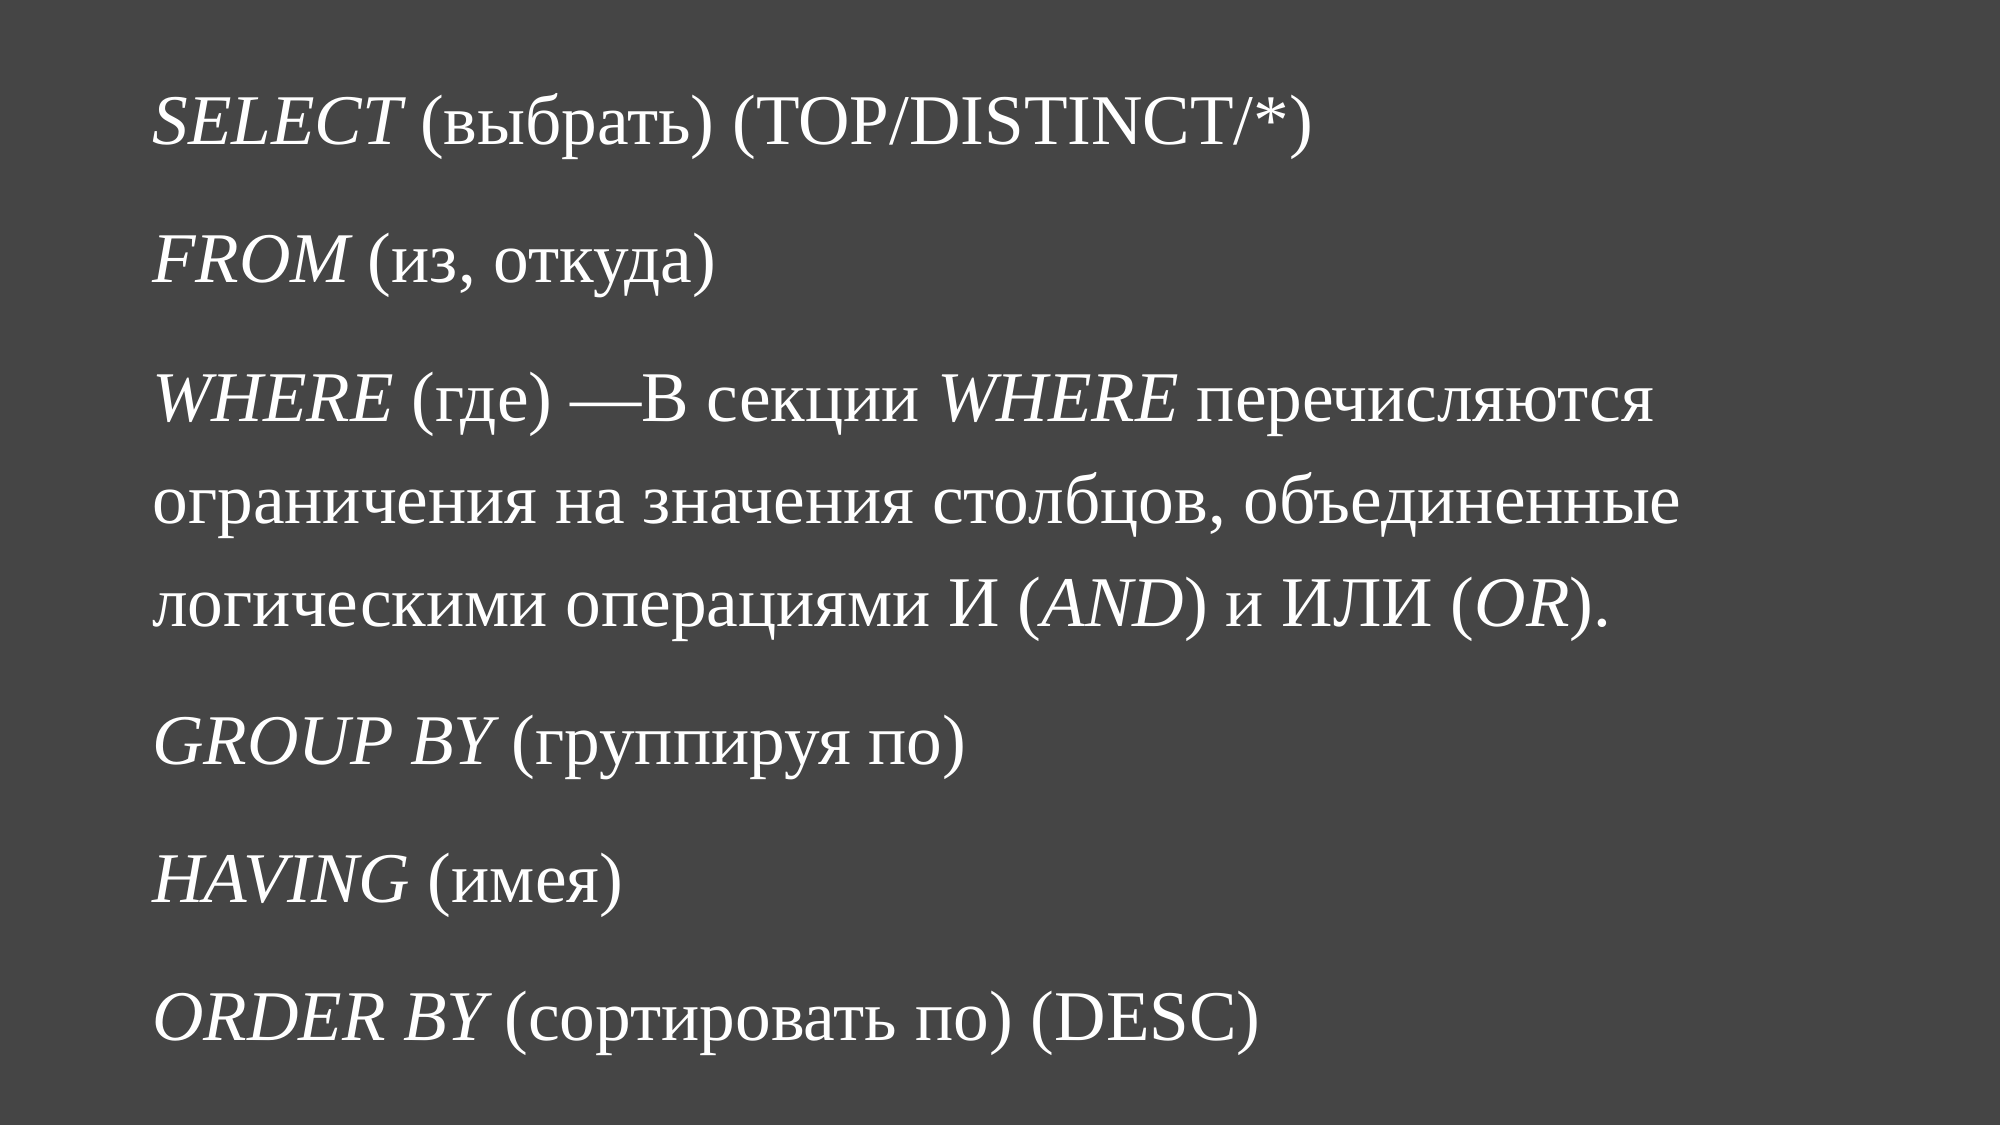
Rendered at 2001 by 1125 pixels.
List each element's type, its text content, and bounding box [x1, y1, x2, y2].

list SELECT (выбрать) (TOP/DISTINCT/*) FROM (из, откуда) WHERE (где) —В секции WHERE перечисляются ограничения на значения столбцов, объединенные логическими операциями И (AND) и ИЛИ (OR). GROUP BY (группируя по) HAVING (имея) ORDER BY (сортировать по) (DESC) [137, 49, 1863, 1064]
